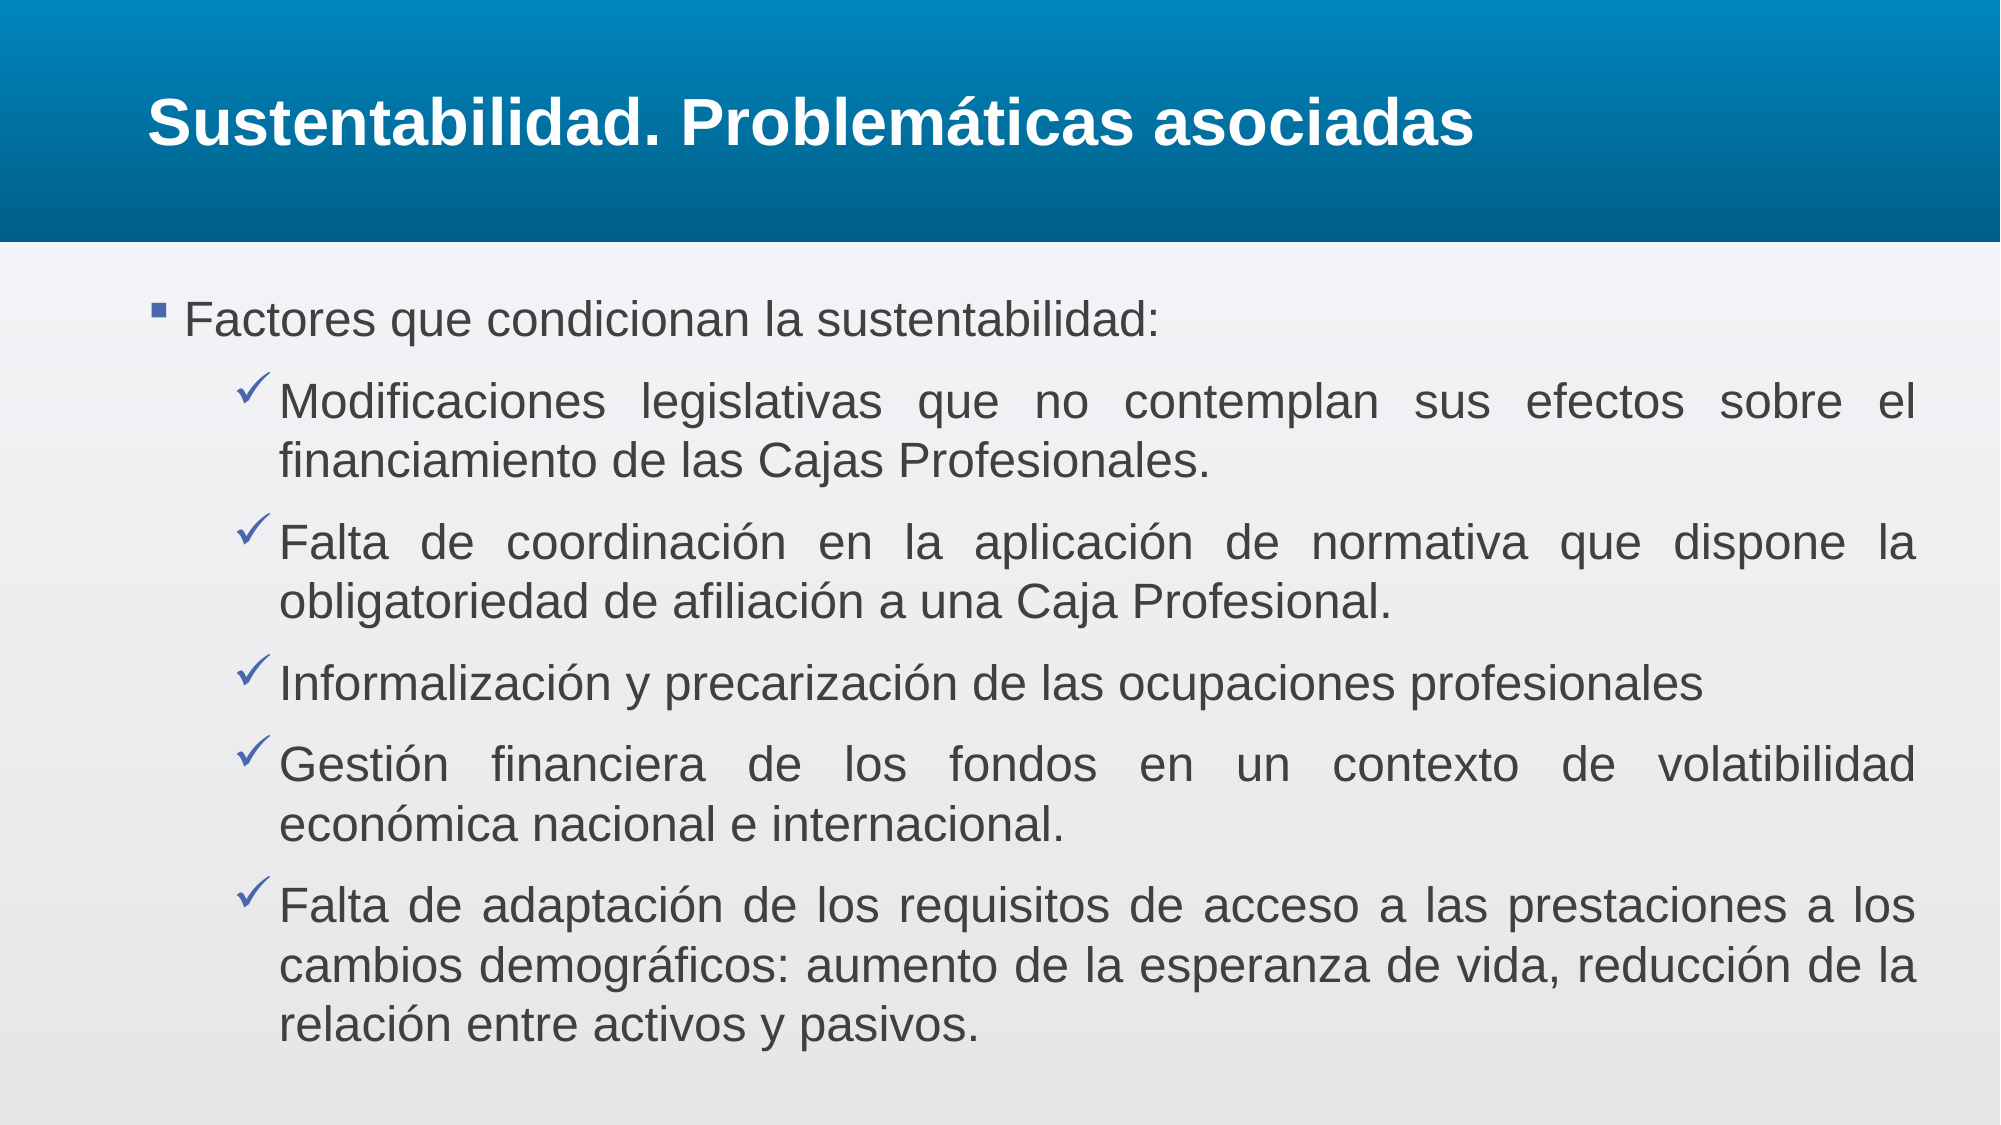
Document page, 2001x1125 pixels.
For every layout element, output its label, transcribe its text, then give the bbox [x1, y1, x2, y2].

title Sustentabilidad. Problemáticas asociadas [132, 39, 1868, 199]
list Factores que condicionan la sustentabilidad: Modificaciones legislativas que no contemplan sus efectos sobre el financiamiento de las Cajas Profesionales. Falta de coordinación en la aplicación de normativa que dispone la obligatoriedad de afiliación a una Caja Profesional. Informalización y precarización de las ocupaciones profesionales Gestión financiera de los fondos en un contexto de volatibilidad económica nacional e internacional. Falta de adaptación de los requisitos de acceso a las prestaciones a los cambios demográficos: aumento de la esperanza de vida, reducción de la relación entre activos y pasivos. [132, 279, 1931, 1064]
